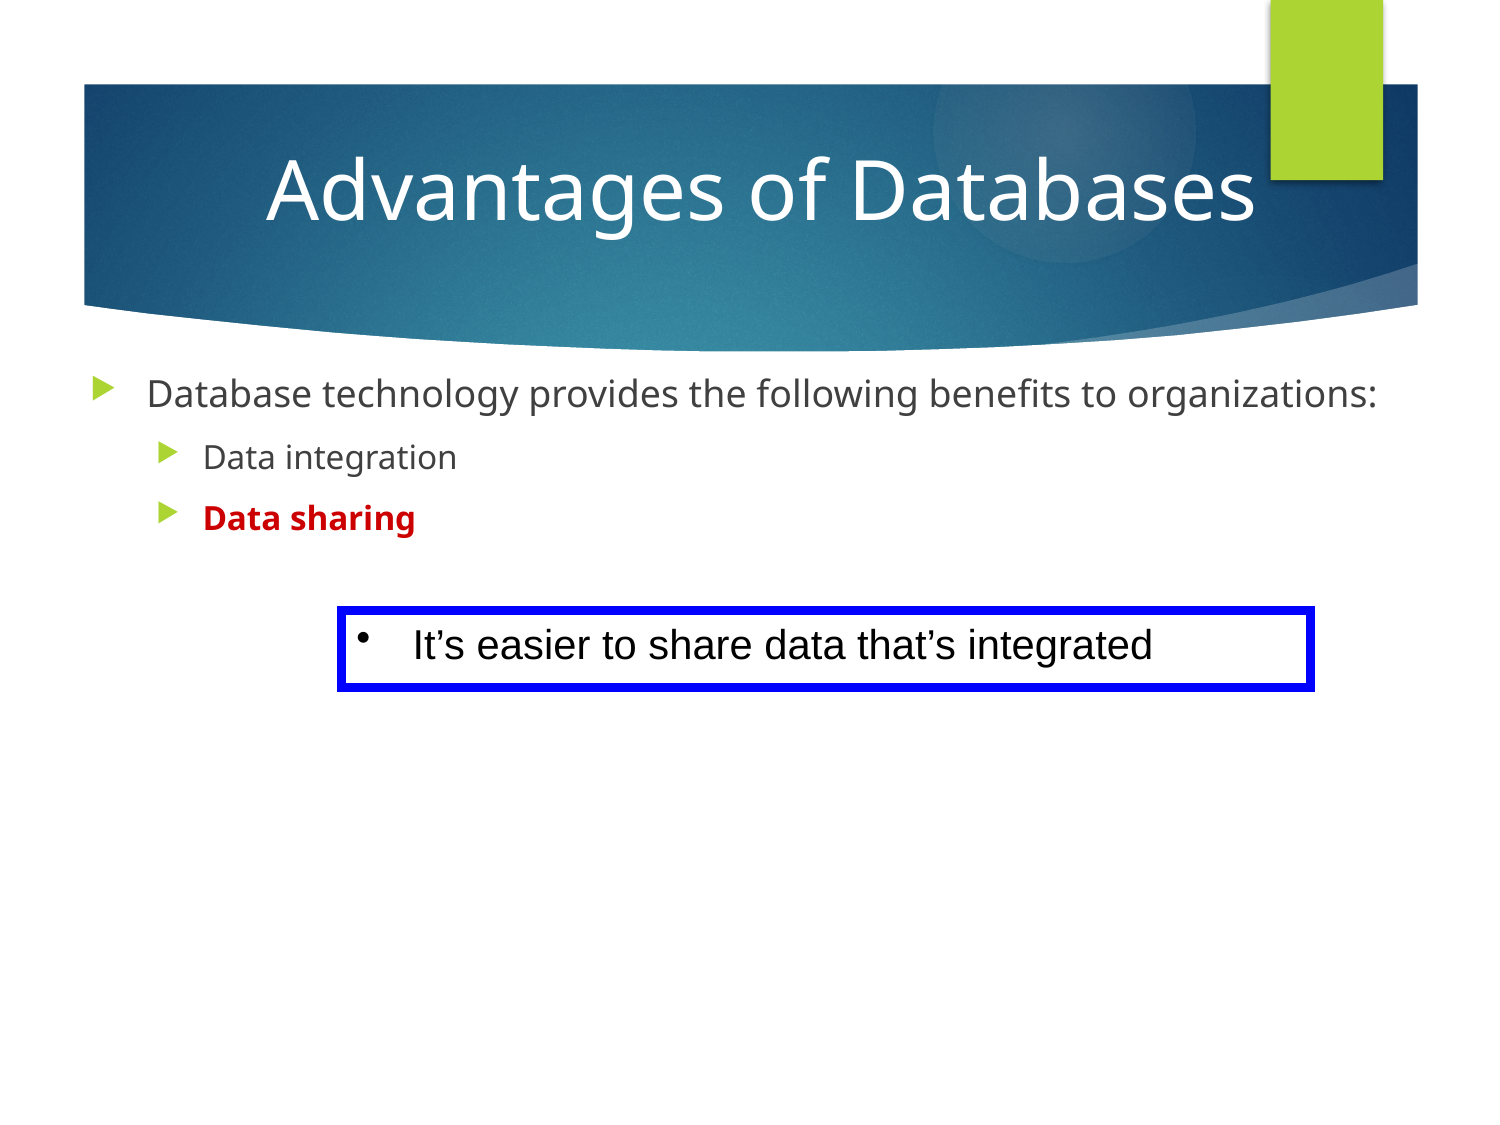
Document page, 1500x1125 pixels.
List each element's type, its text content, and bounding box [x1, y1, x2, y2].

text_box Advantages of Databases [87, 99, 1438, 275]
text_box It’s easier to share data that’s integrated [341, 610, 1311, 688]
list Database technology provides the following benefits to organizations: Data integration Data sharing [75, 362, 1425, 1041]
